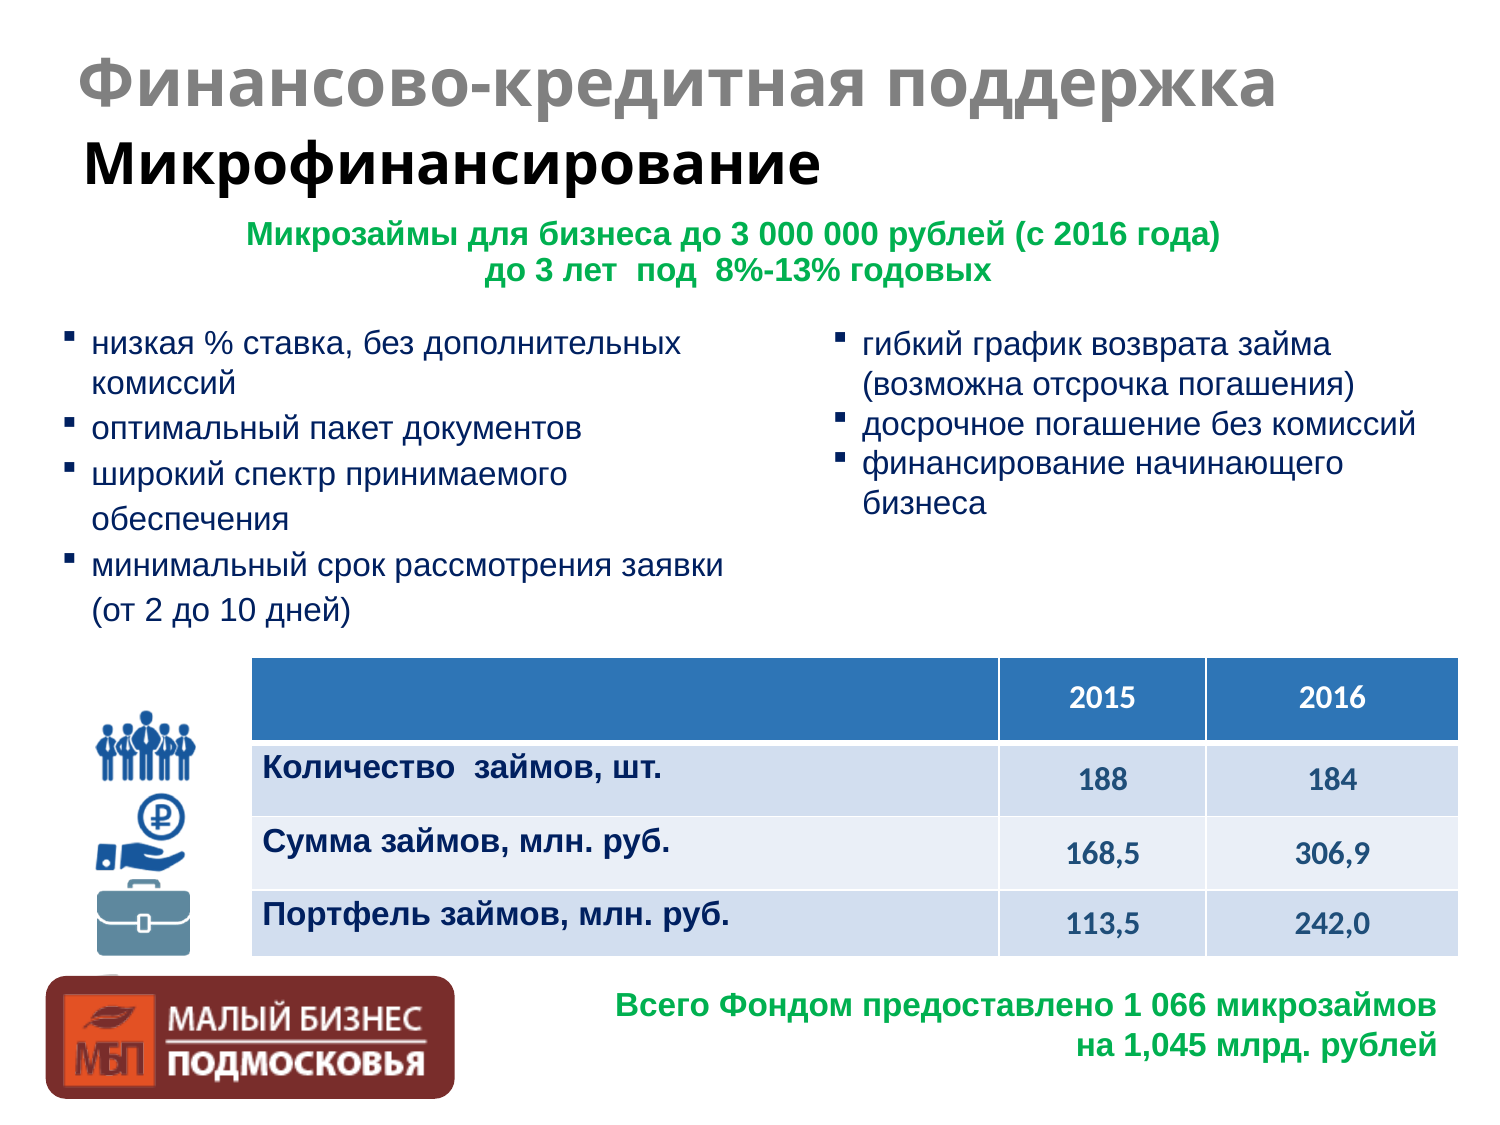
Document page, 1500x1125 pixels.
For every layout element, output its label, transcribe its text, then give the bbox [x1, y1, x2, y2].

table_cell 188 [1000, 746, 1205, 816]
title Финансово-кредитная поддержка [62, 0, 1438, 165]
text_box [45, 975, 455, 1099]
table_cell 168,5 [1000, 817, 1205, 889]
table_header 2015 [1000, 658, 1205, 740]
table_header 2016 [1207, 658, 1458, 740]
table_cell 306,9 [1207, 817, 1458, 889]
table_cell Количество займов, шт. [252, 746, 998, 816]
table_cell Портфель займов, млн. руб. [252, 891, 998, 956]
text_box Микрофинансирование [67, 101, 1443, 209]
text_box гибкий график возврата займа (возможна отсрочка погашения) досрочное погашение без комиссий финансирование начинающего бизнеса [820, 314, 1436, 566]
picture [57, 988, 432, 1093]
table_cell 184 [1207, 746, 1458, 816]
picture [93, 694, 196, 960]
table_cell 242,0 [1207, 891, 1458, 956]
table_cell 113,5 [1000, 891, 1205, 956]
table_cell Сумма займов, млн. руб. [252, 817, 998, 889]
table_header [252, 658, 998, 740]
text_box Микрозаймы для бизнеса до 3 000 000 рублей (с 2016 года) до 3 лет под 8%-13% годовых [17, 209, 1460, 303]
text_box низкая % ставка, без дополнительных комиссий оптимальный пакет документов широкий спектр принимаемого обеспечения минимальный срок рассмотрения заявки (от 2 до 10 дней) [50, 313, 739, 634]
text_box Всего Фондом предоставлено 1 066 микрозаймов на 1,045 млрд. рублей [549, 975, 1453, 1071]
